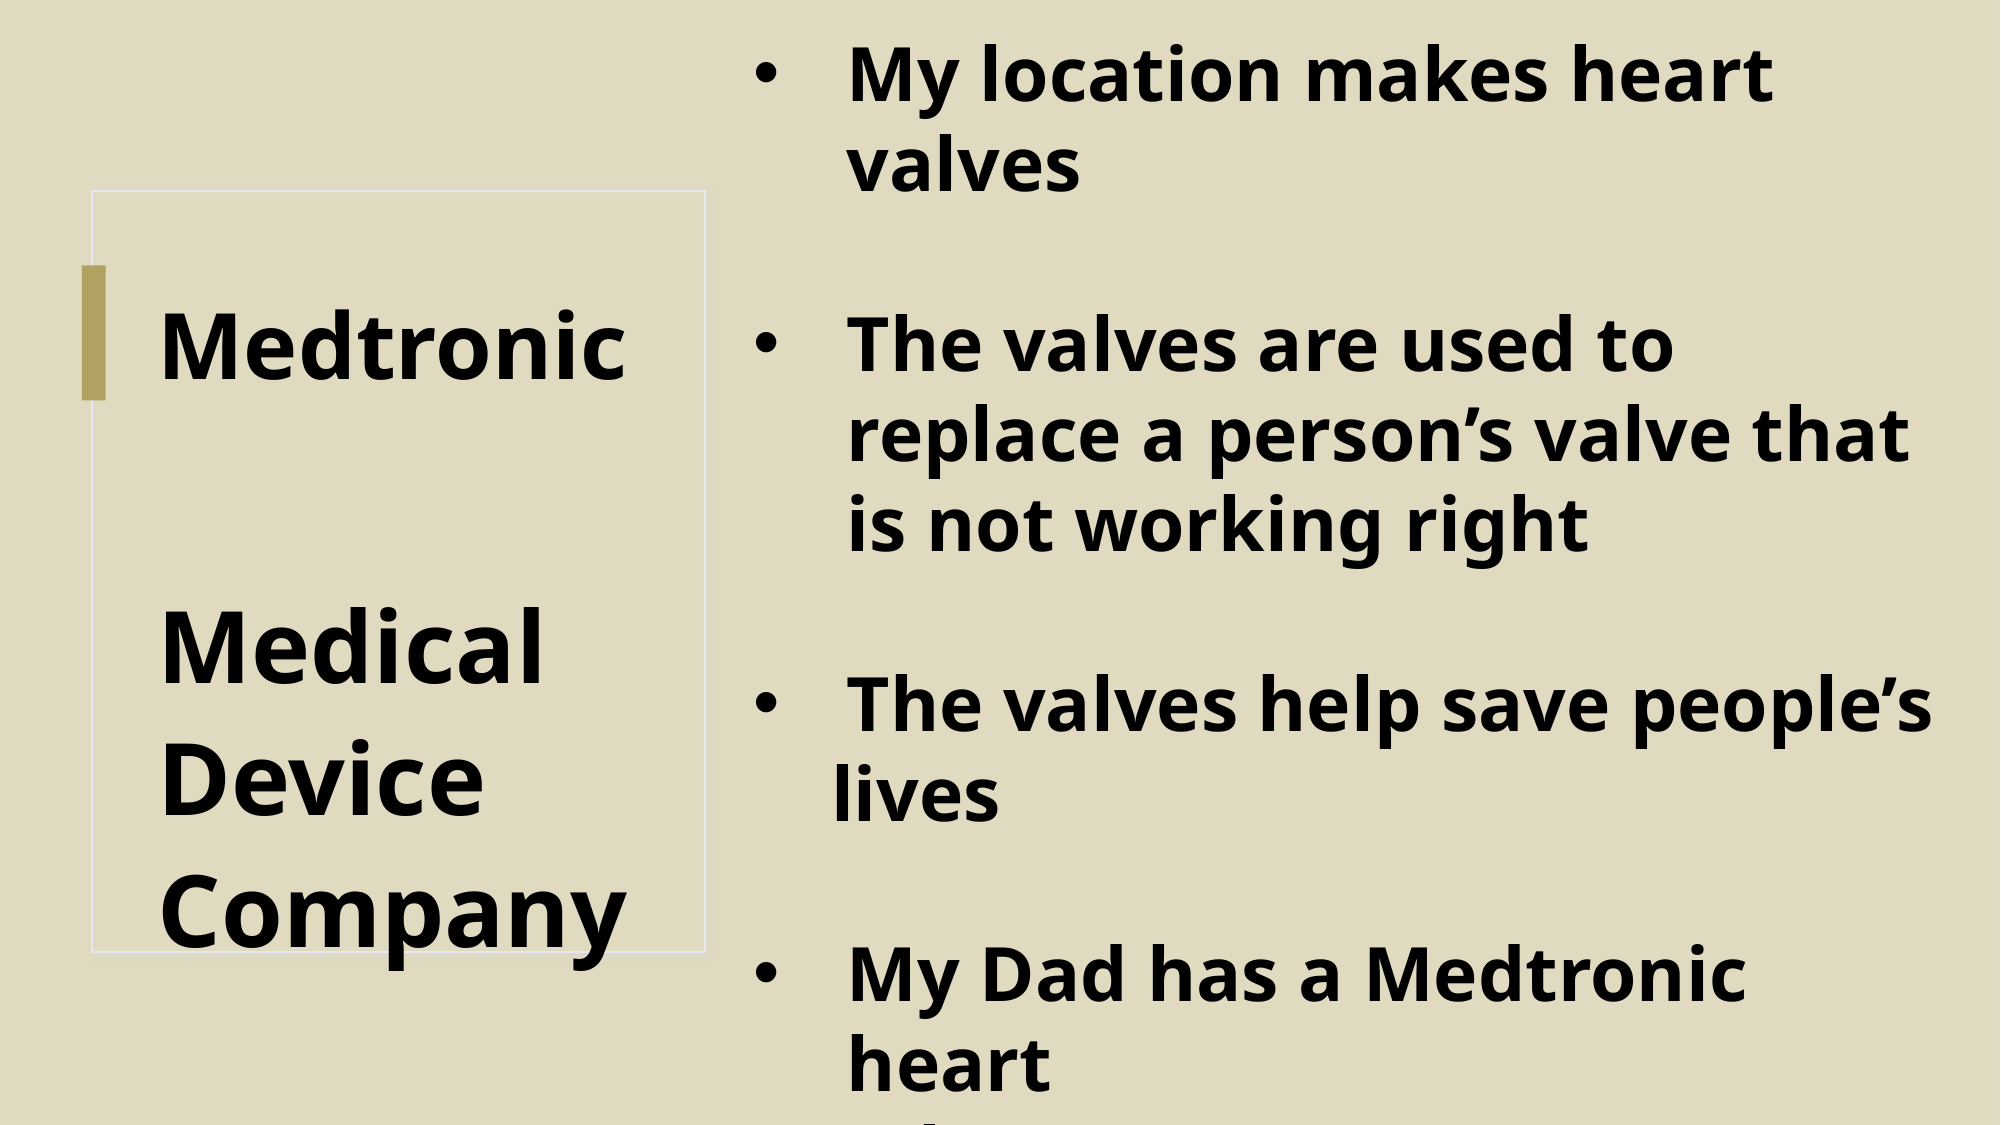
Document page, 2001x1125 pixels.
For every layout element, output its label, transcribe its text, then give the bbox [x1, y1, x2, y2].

text_box My location makes heart valves The valves are used to replace a person’s valve that is not working right The valves help save people’s lives My Dad has a Medtronic heart valve [738, 19, 1960, 1125]
title Medtronic [142, 280, 651, 561]
list Medical Device Company [142, 563, 651, 902]
